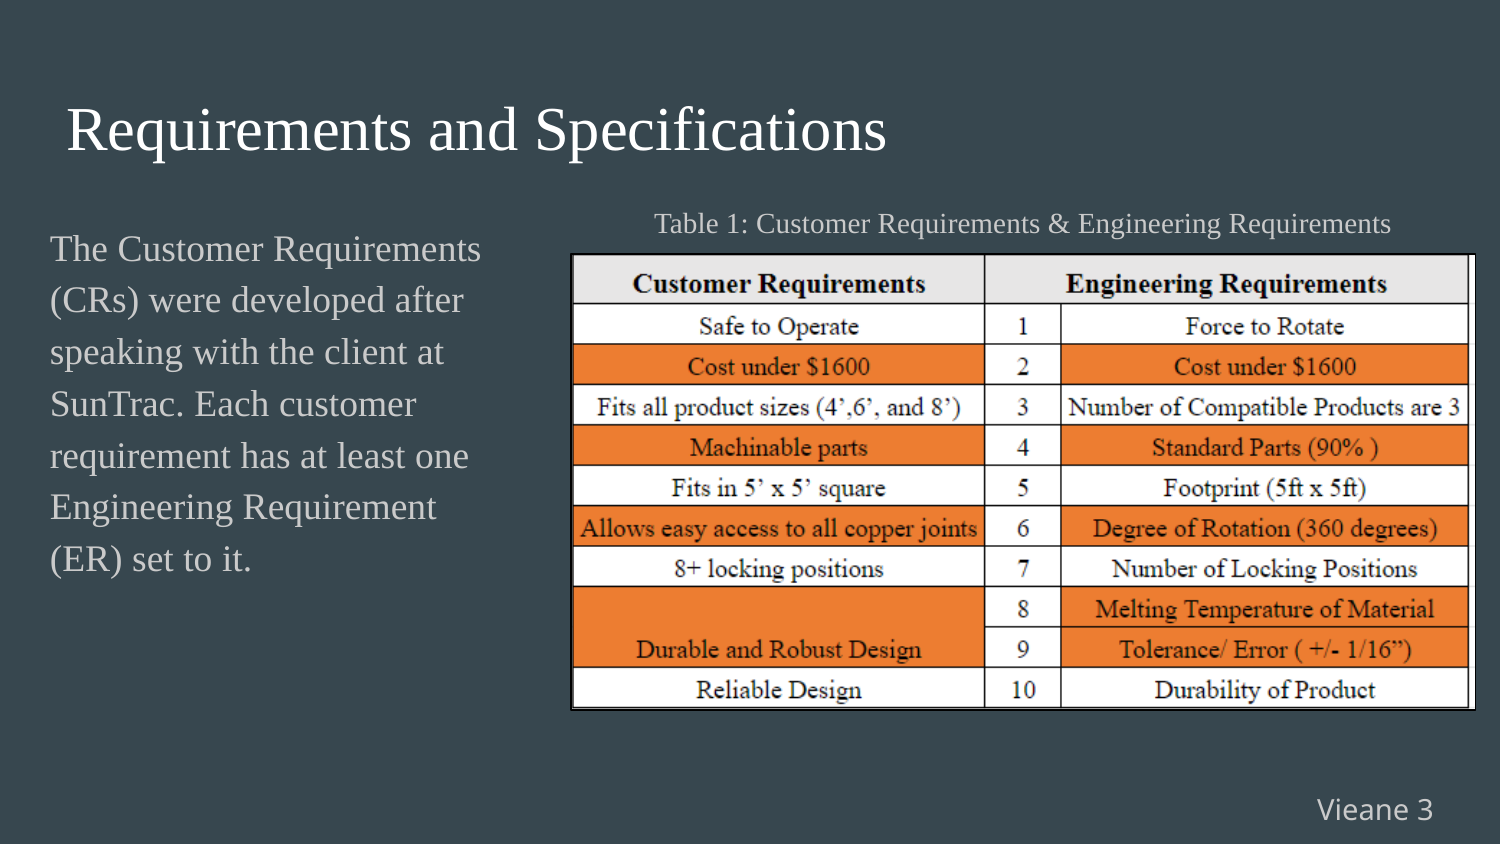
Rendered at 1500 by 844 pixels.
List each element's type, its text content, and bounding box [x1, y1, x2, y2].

text_box Vieane 3 [1244, 776, 1500, 844]
title Requirements and Specifications [51, 72, 1449, 167]
list The Customer Requirements (CRs) were developed after speaking with the client at SunTrac. Each customer requirement has at least one Engineering Requirement (ER) set to it. [34, 201, 531, 763]
text_box Table 1: Customer Requirements & Engineering Requirements [602, 199, 1444, 253]
picture [571, 254, 1476, 710]
